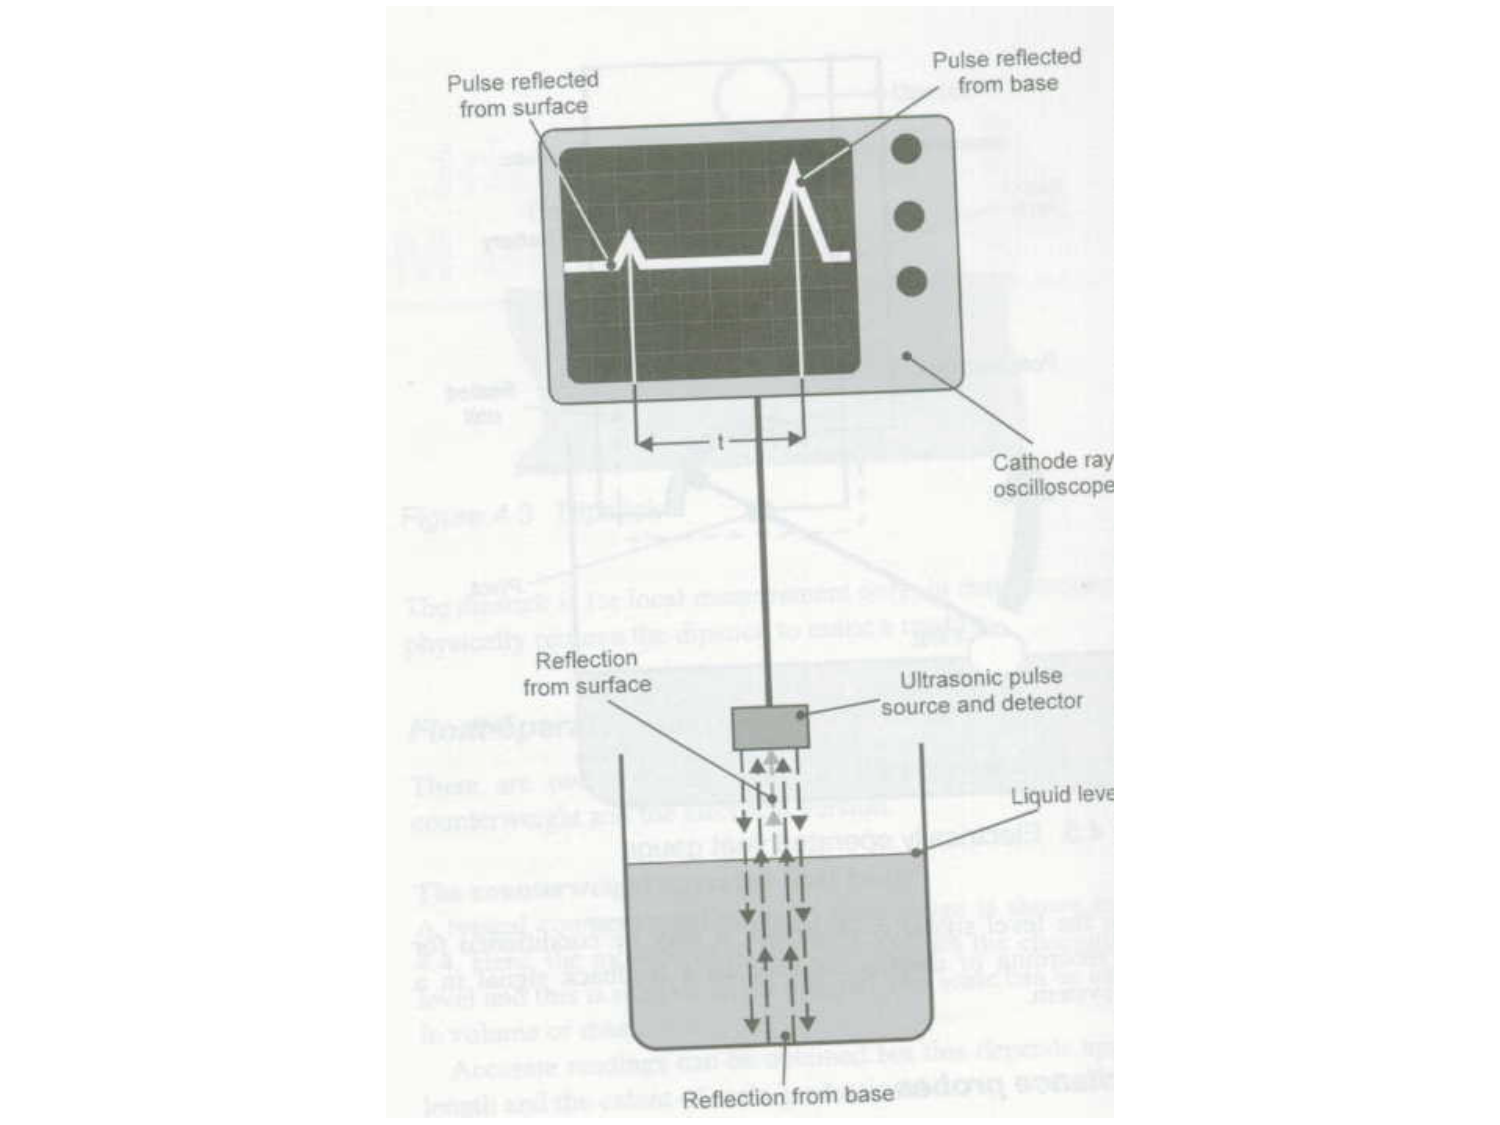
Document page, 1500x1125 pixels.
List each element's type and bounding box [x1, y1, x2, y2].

picture [386, 6, 1114, 1119]
